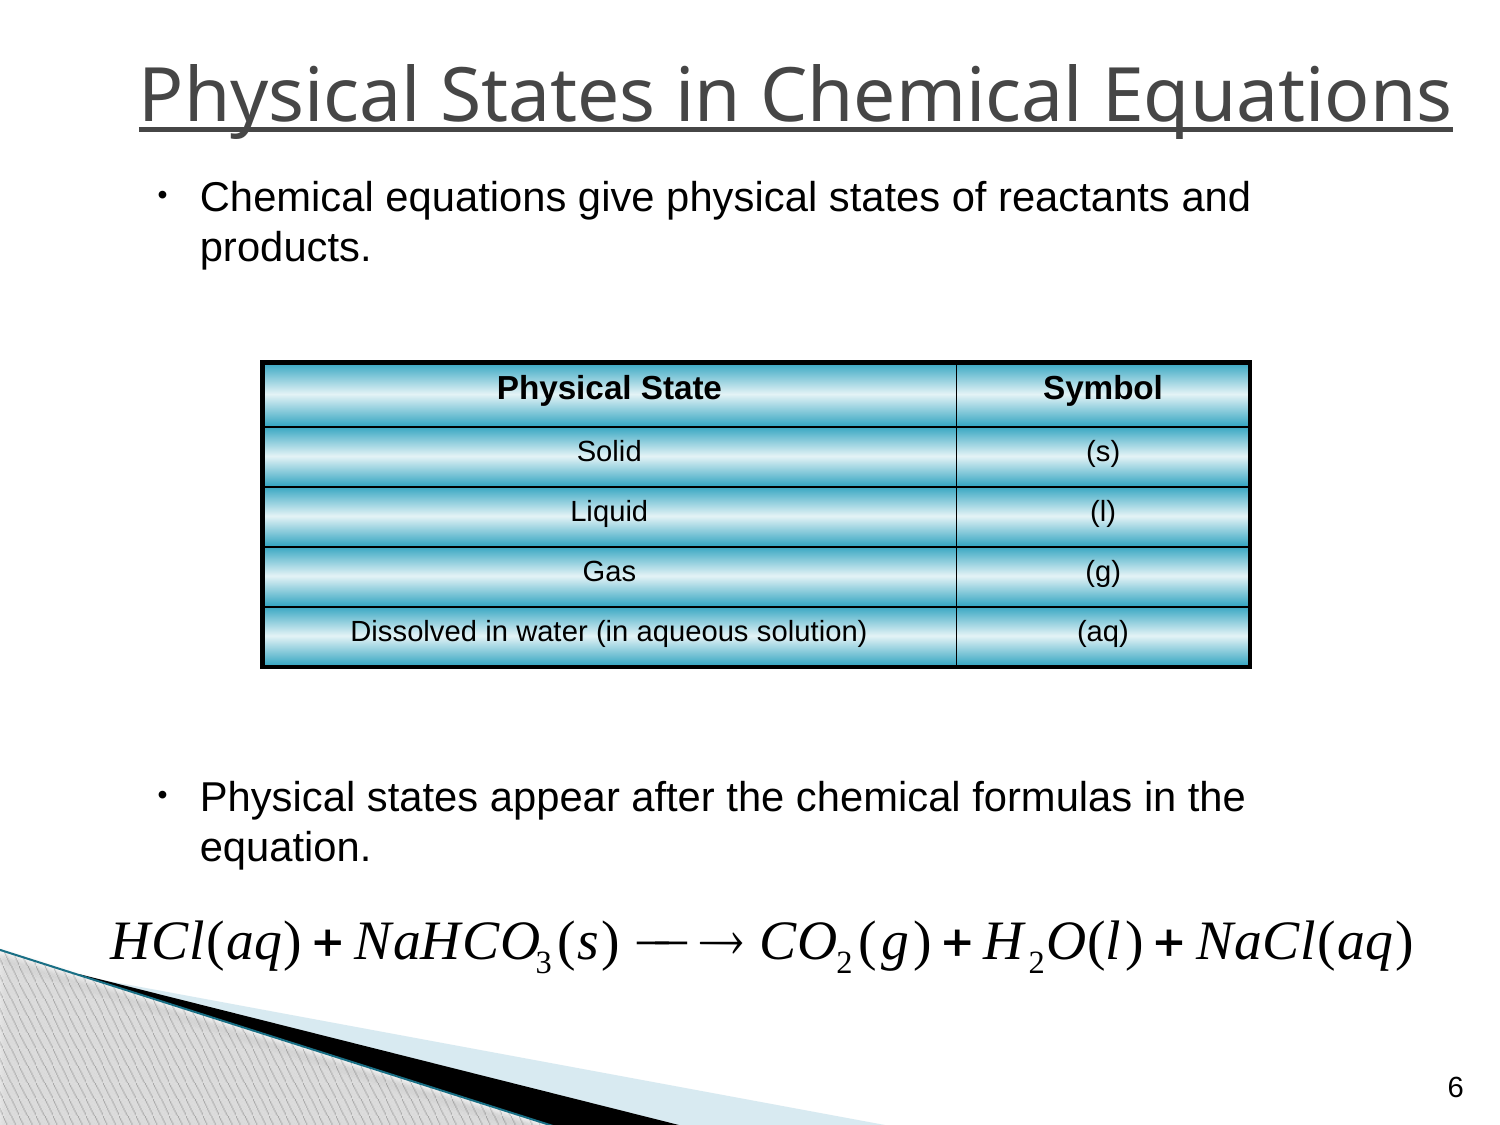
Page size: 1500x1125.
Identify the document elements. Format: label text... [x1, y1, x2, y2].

table_cell (l) [957, 488, 1248, 546]
table_header Symbol [957, 365, 1248, 426]
list Chemical equations give physical states of reactants and products. Physical states appear after the chemical formulas in the equation. [125, 999, 1388, 1005]
table_header Physical State [265, 365, 956, 426]
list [99, 899, 1426, 988]
table_cell Dissolved in water (in aqueous solution) [265, 608, 956, 665]
title Physical States in Chemical Equations [112, 37, 1480, 145]
table_cell Gas [265, 548, 956, 606]
table_cell (aq) [957, 608, 1248, 665]
list Chemical equations give physical states of reactants and products. Physical states appear after the chemical formulas in the equation. [125, 162, 1388, 899]
slide_number 6 [1387, 1051, 1479, 1112]
table_cell Solid [265, 428, 956, 486]
table_cell (s) [957, 428, 1248, 486]
table_cell (g) [957, 548, 1248, 606]
table_cell Liquid [265, 488, 956, 546]
